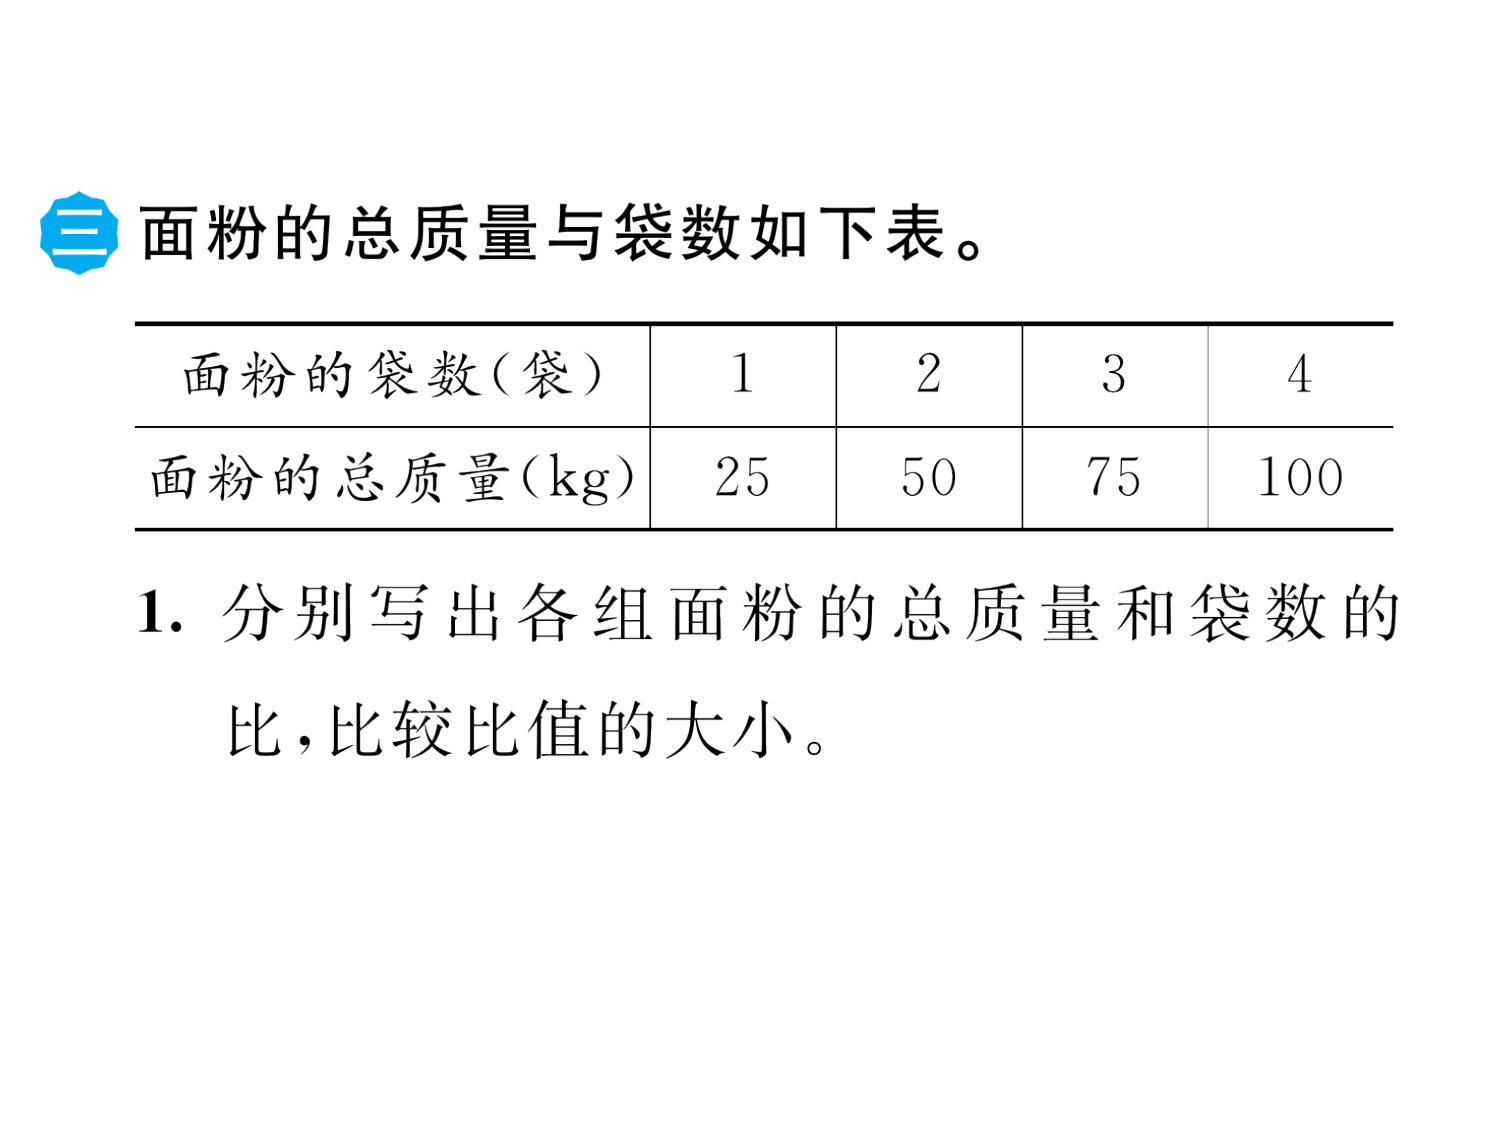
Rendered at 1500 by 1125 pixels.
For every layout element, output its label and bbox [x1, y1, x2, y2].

picture [35, 177, 1415, 1122]
